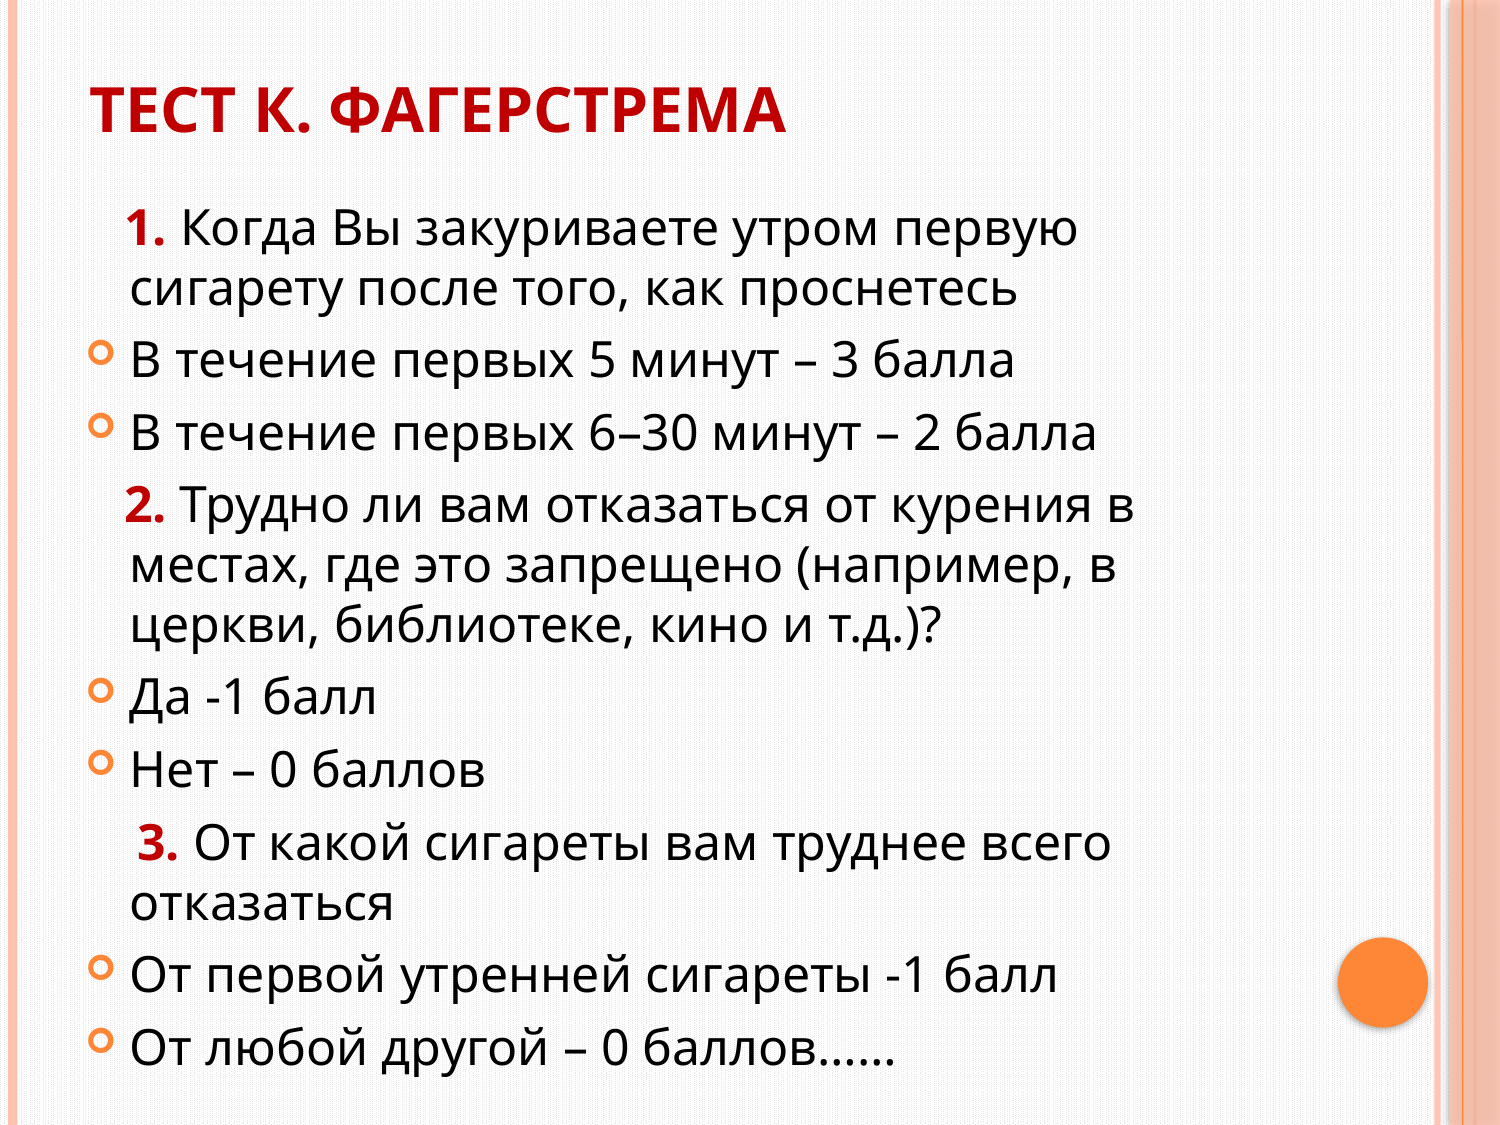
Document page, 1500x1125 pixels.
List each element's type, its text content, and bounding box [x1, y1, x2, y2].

title Тест К. Фагерстрема [75, 45, 1300, 153]
list 1. Когда Вы закуриваете утром первую сигарету после того, как проснетесь В течение первых 5 минут – 3 балла В течение первых 6–30 минут – 2 балла 2. Трудно ли вам отказаться от курения в местах, где это запрещено (например, в церкви, библиотеке, кино и т.д.)? Да -1 балл Нет – 0 баллов 3. От какой сигареты вам труднее всего отказаться От первой утренней сигареты -1 балл От любой другой – 0 баллов…… [70, 187, 1296, 988]
